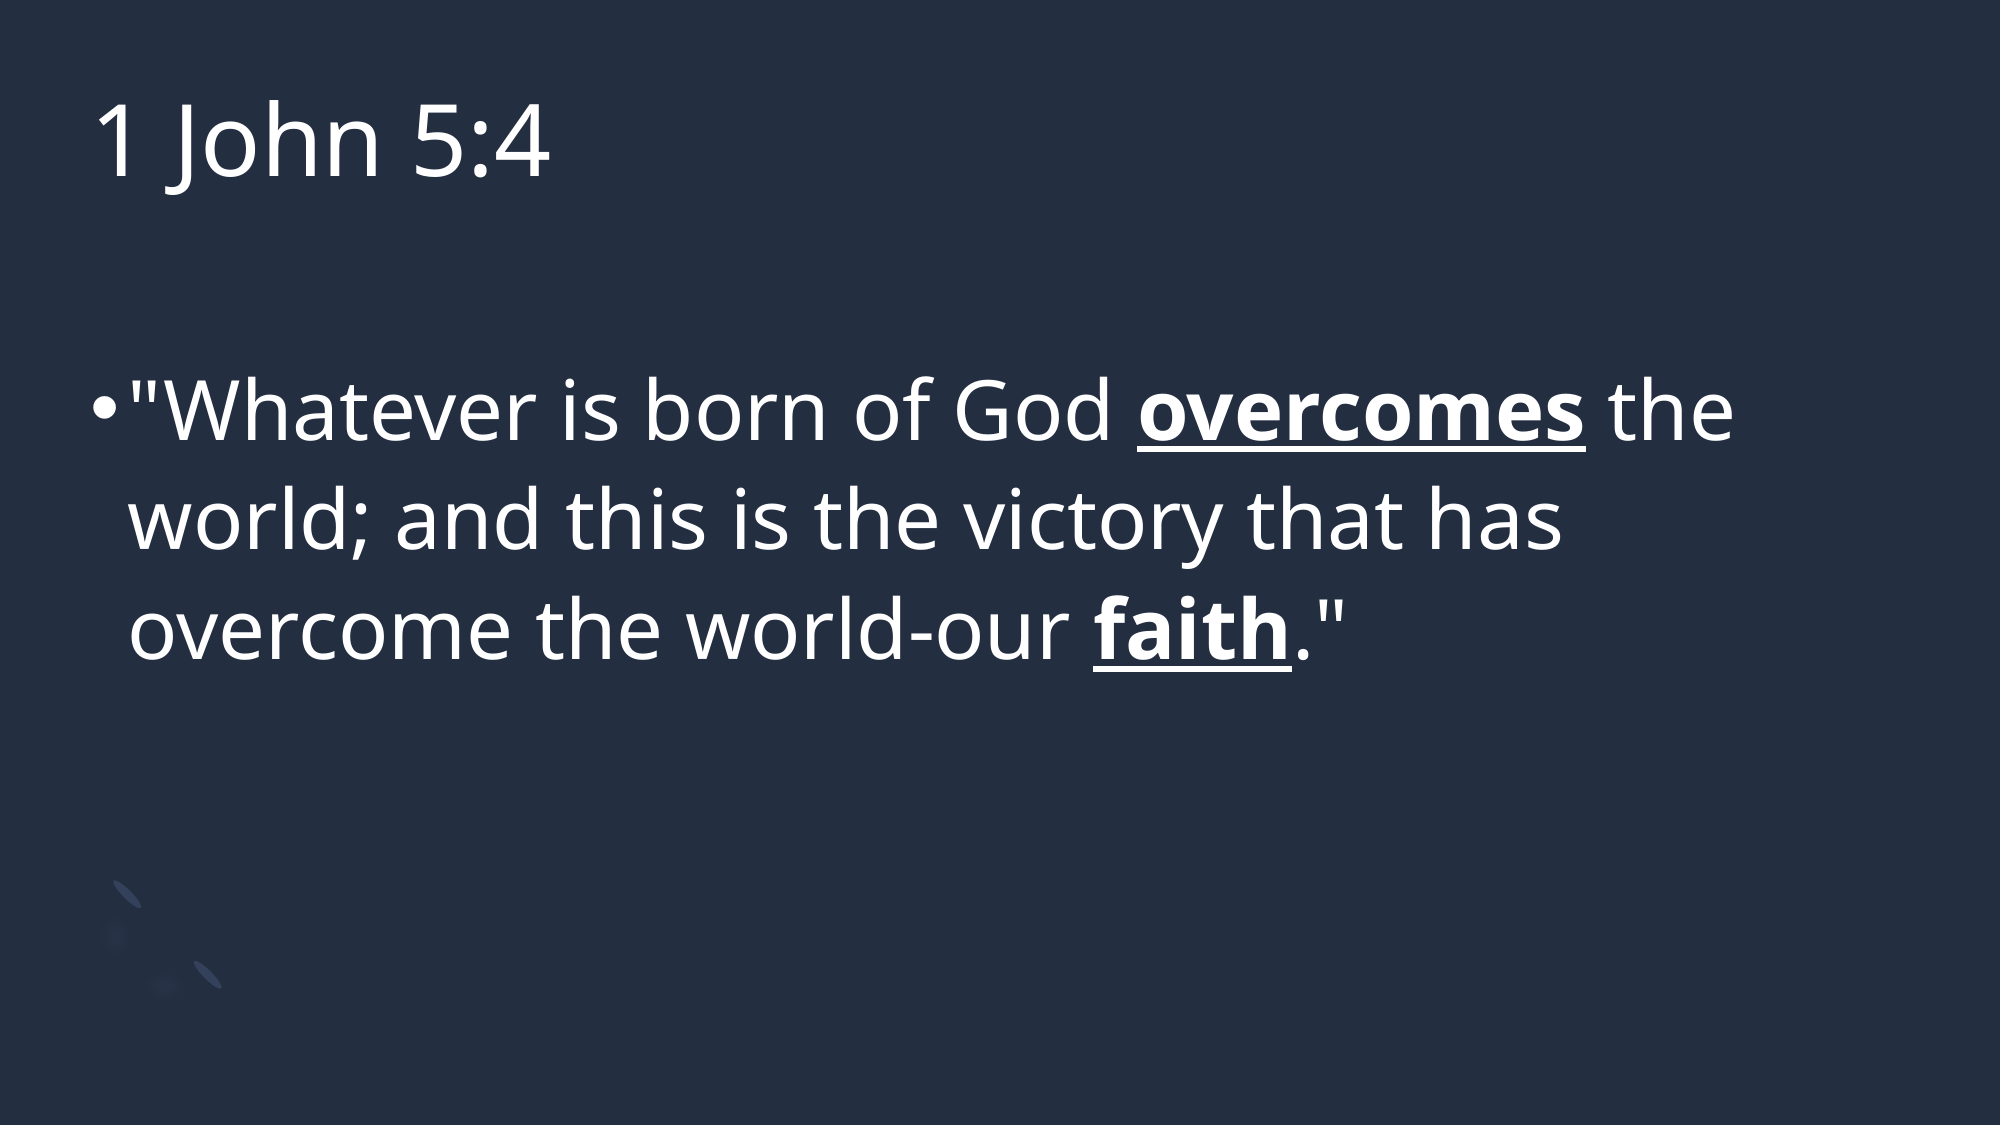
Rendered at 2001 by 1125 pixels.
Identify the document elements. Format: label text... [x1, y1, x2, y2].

title 1 John 5:4 [90, 90, 1910, 309]
list "Whatever is born of God overcomes the world; and this is the victory that has overcome the world-our faith." [90, 346, 1910, 1000]
